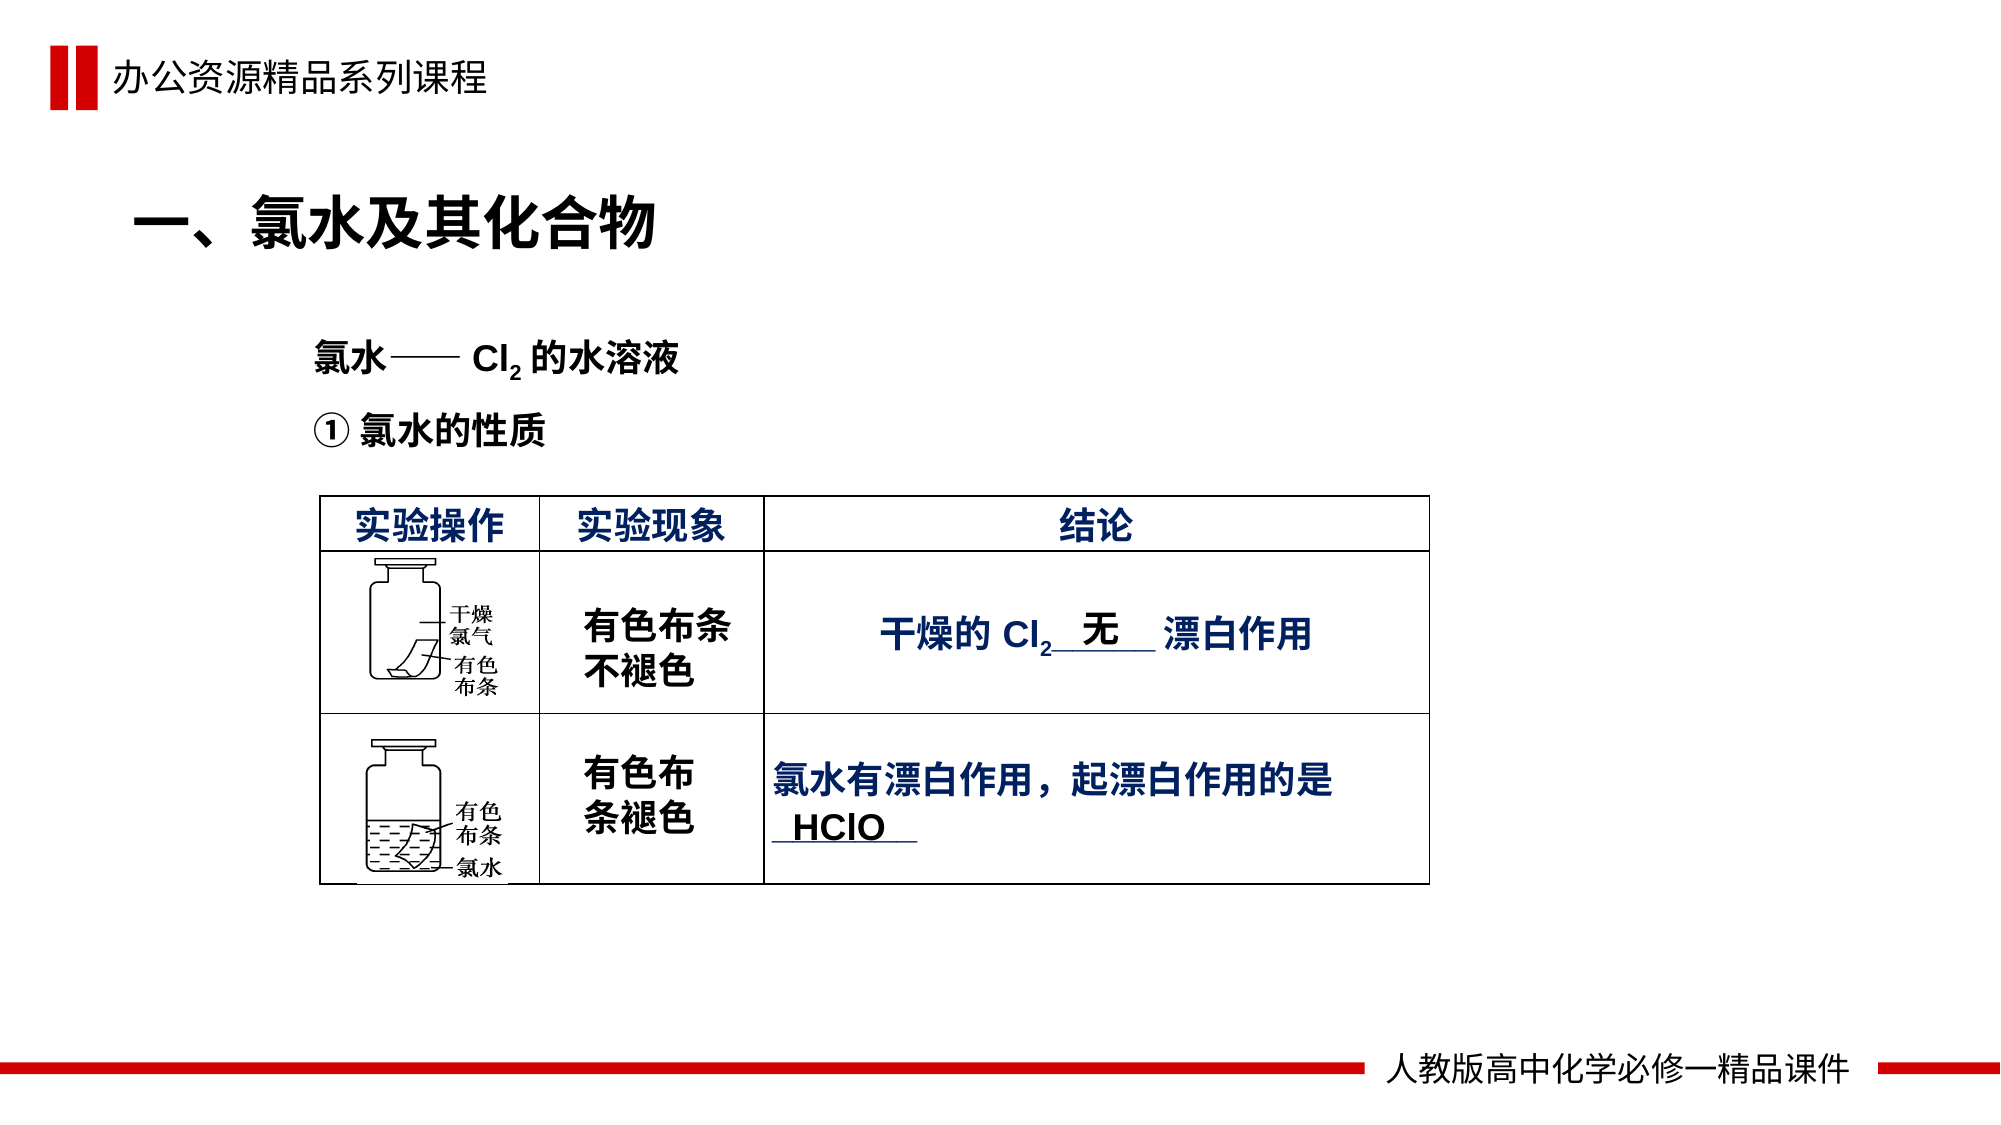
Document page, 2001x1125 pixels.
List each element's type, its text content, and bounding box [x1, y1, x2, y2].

text_box 有色布 条褪色 [568, 741, 750, 847]
table_cell [540, 552, 763, 713]
table_cell [321, 714, 539, 883]
table_header 实验操作 [321, 497, 539, 550]
text_box 一、氯水及其化合物 [118, 178, 673, 264]
table_cell 氯水有漂白作用，起漂白作用的是_______ [765, 714, 1429, 883]
table_cell [540, 714, 763, 883]
text_box 有色布条 不褪色 [568, 594, 752, 700]
text_box HClO [777, 795, 909, 856]
text_box 无 [1068, 597, 1137, 658]
table_header 结论 [765, 497, 1429, 550]
table_cell [321, 552, 539, 713]
table_header 实验现象 [540, 497, 763, 550]
text_box 氯水——Cl2的水溶液 ①氯水的性质 [298, 301, 860, 460]
table_cell 干燥的Cl2_____漂白作用 [765, 552, 1429, 713]
picture [357, 734, 508, 884]
picture [364, 554, 502, 701]
